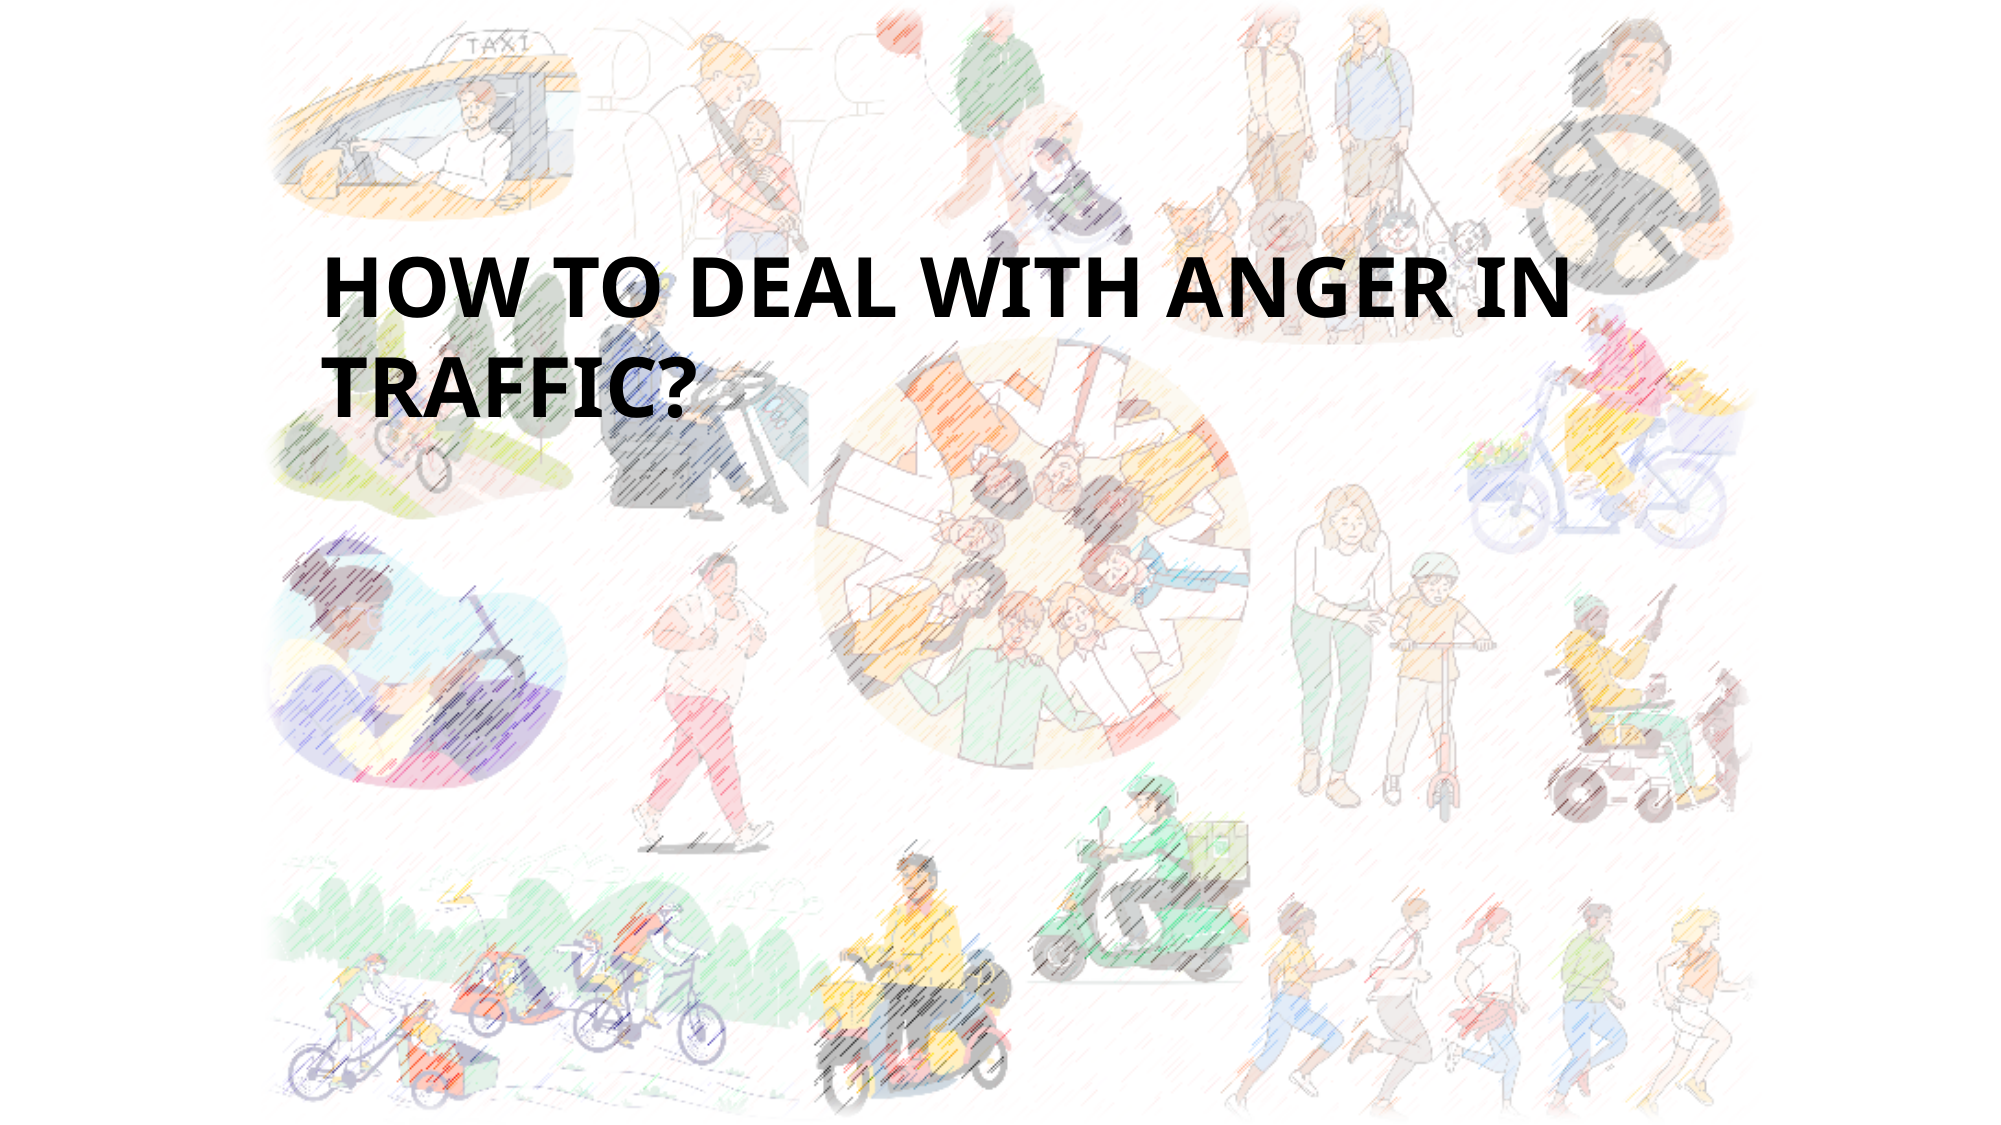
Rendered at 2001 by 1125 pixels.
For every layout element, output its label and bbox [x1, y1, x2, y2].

picture [261, 0, 1762, 1125]
